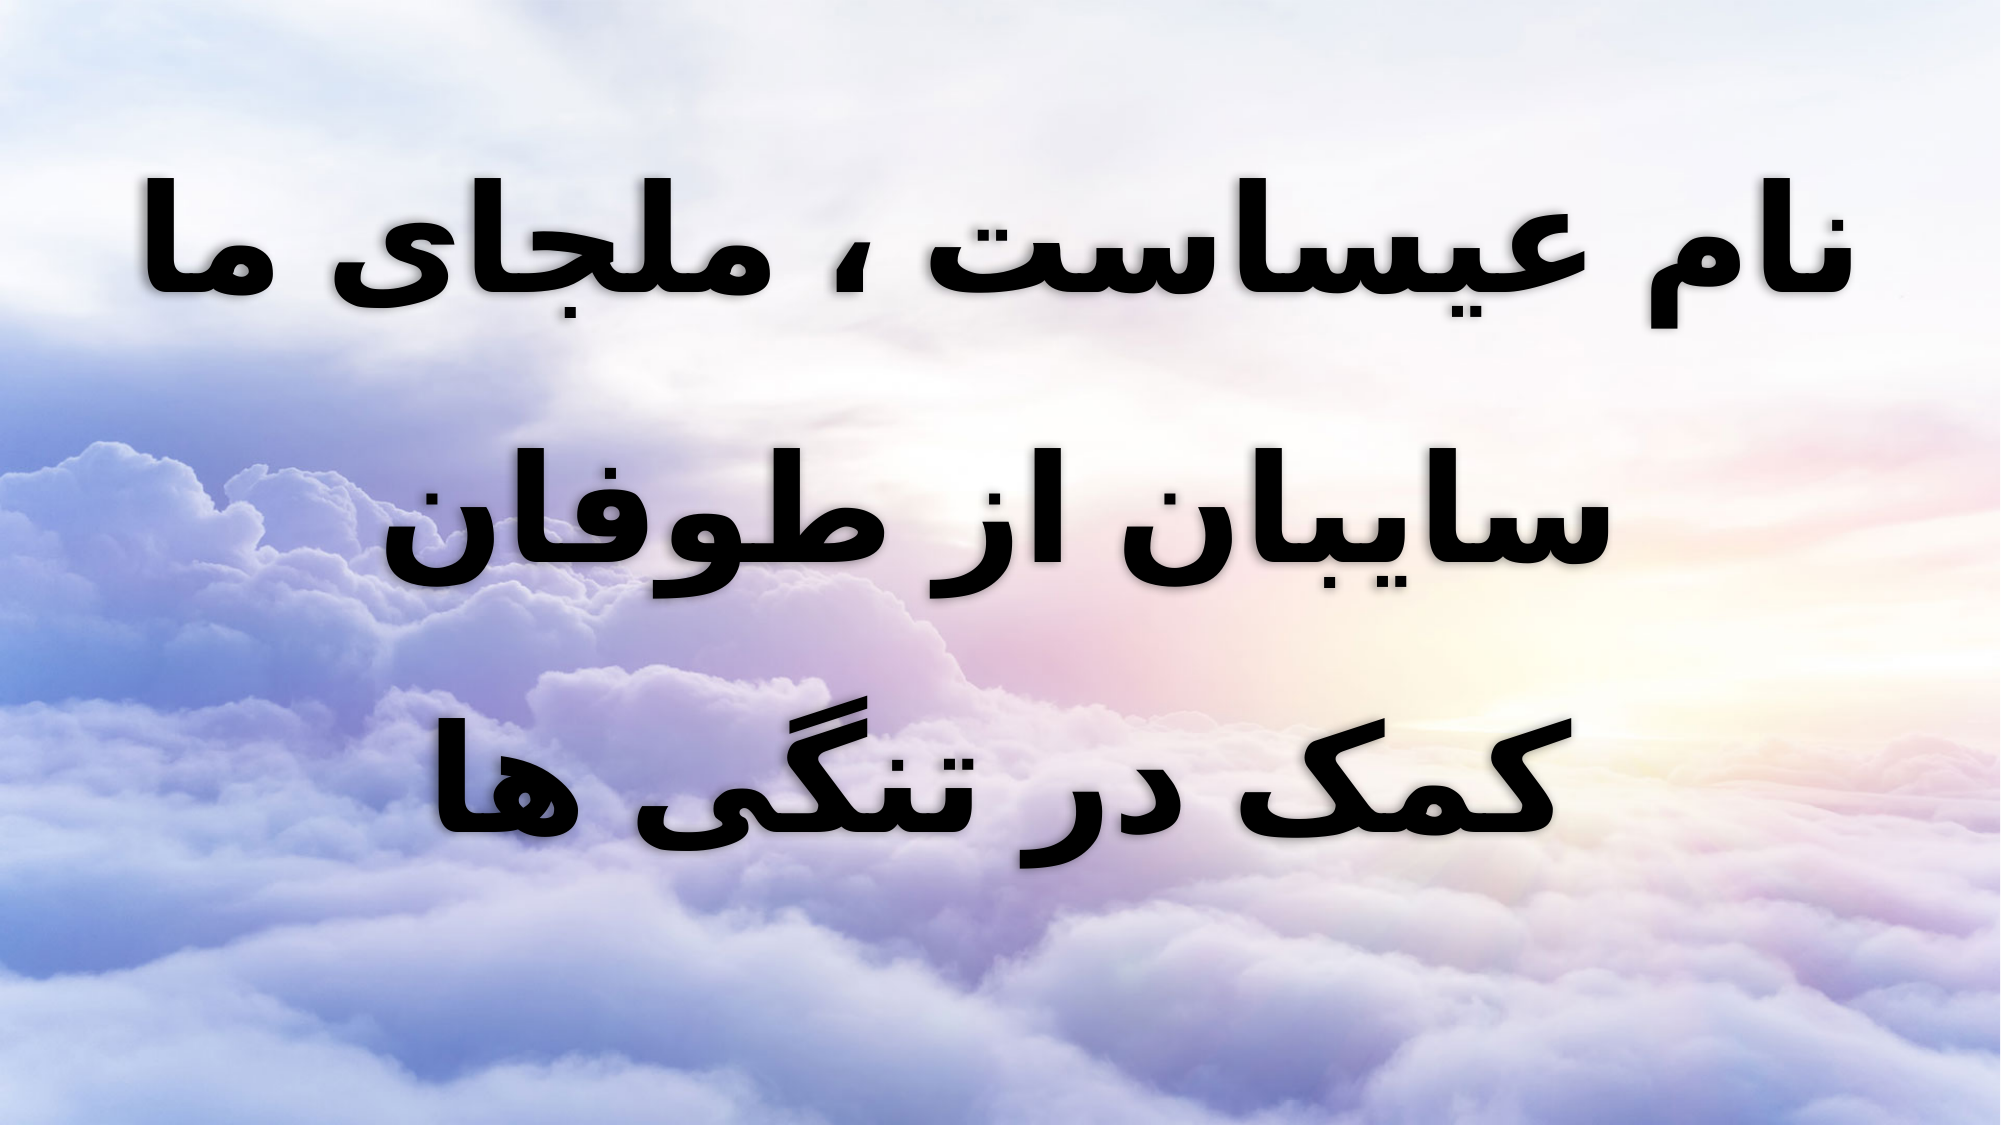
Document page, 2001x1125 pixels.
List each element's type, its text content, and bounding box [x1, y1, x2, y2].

text_box نام عیساست ، ملجای ما سایبان از طوفان کمک در تنگی ها [0, 0, 2000, 870]
picture [0, 0, 2001, 1125]
